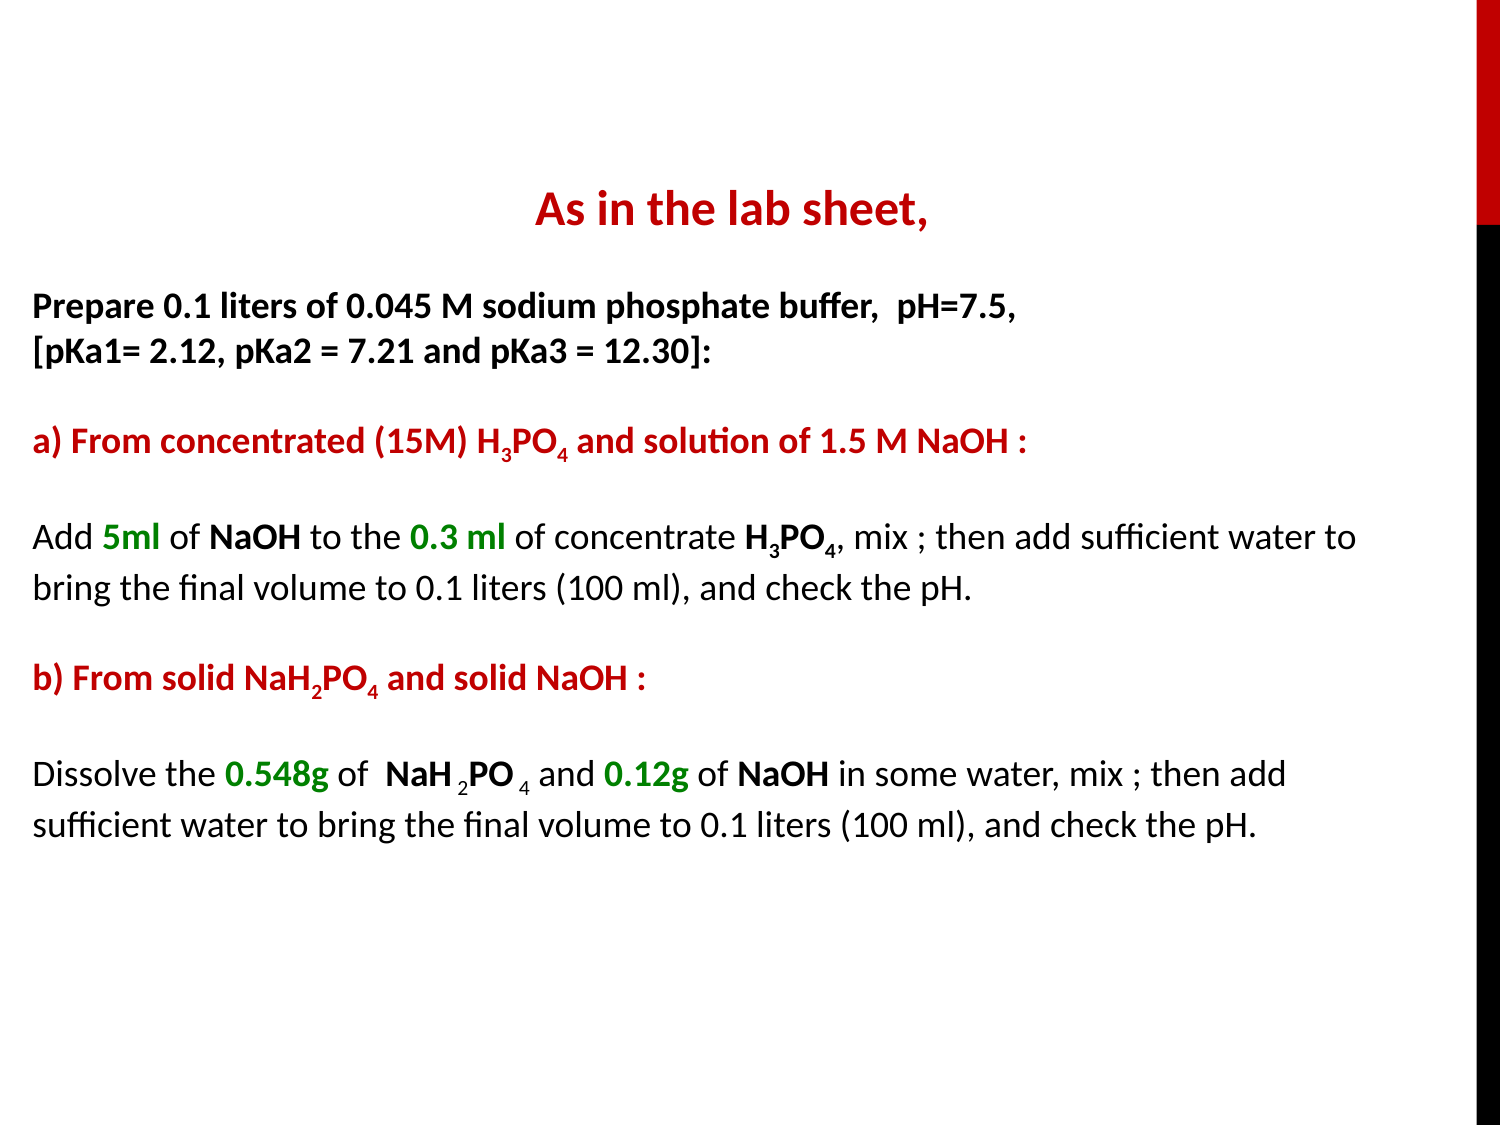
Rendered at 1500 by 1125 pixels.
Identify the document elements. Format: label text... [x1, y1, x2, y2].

text_box As in the lab sheet, Prepare 0.1 liters of 0.045 M sodium phosphate buffer, pH=7.5, [pKa1= 2.12, pKa2 = 7.21 and pKa3 = 12.30]: a) From concentrated (15M) H3PO4 and solution of 1.5 M NaOH : Add 5ml of NaOH to the 0.3 ml of concentrate H3PO4, mix ; then add sufficient water to bring the final volume to 0.1 liters (100 ml), and check the pH. b) From solid NaH2PO4 and solid NaOH : Dissolve the 0.548g of NaH 2PO 4 and 0.12g of NaOH in some water, mix ; then add sufficient water to bring the final volume to 0.1 liters (100 ml), and check the pH. [17, 123, 1447, 853]
